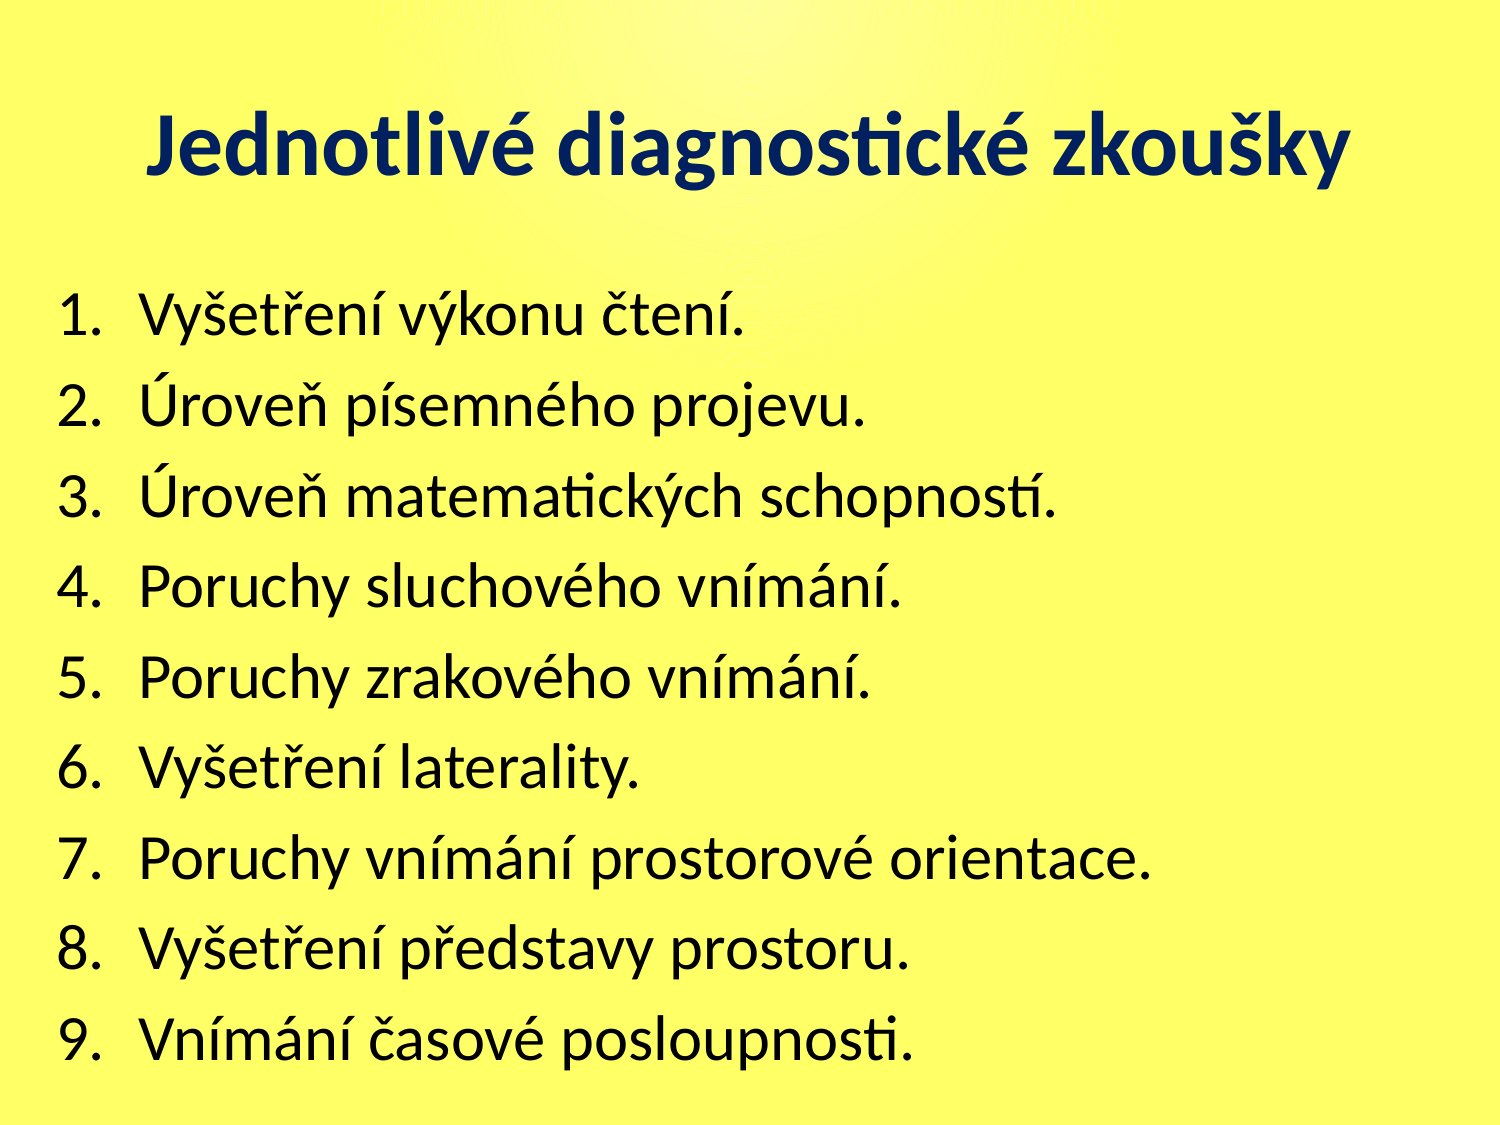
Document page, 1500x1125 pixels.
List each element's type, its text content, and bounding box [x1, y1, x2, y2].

list Vyšetření výkonu čtení. Úroveň písemného projevu. Úroveň matematických schopností. Poruchy sluchového vnímání. Poruchy zrakového vnímání. Vyšetření laterality. Poruchy vnímání prostorové orientace. Vyšetření představy prostoru. Vnímání časové posloupnosti. [41, 262, 1459, 1083]
title Jednotlivé diagnostické zkoušky [75, 45, 1425, 233]
